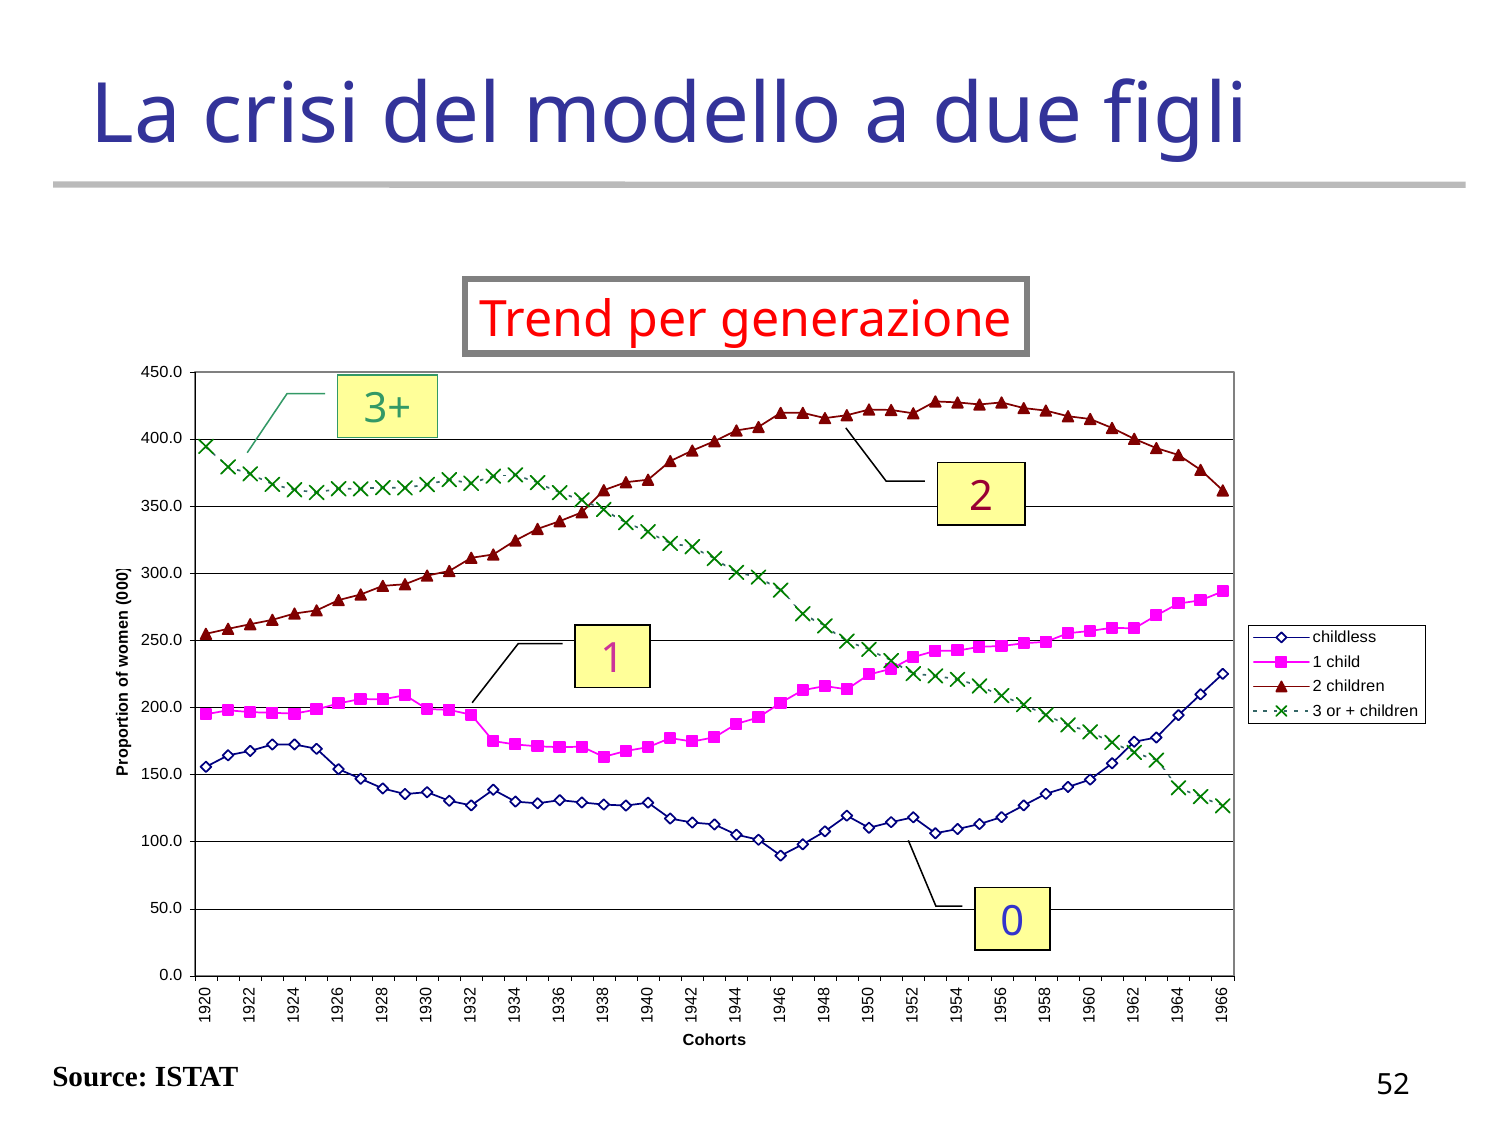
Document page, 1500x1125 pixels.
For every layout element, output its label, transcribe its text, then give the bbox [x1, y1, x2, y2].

slide_number 52 [1112, 1084, 1426, 1113]
text_box Source: ISTAT [37, 1049, 375, 1100]
text_box Trend per generazione [465, 278, 1028, 335]
picture [87, 337, 1438, 1076]
title La crisi del modello a due figli [75, 81, 1337, 168]
